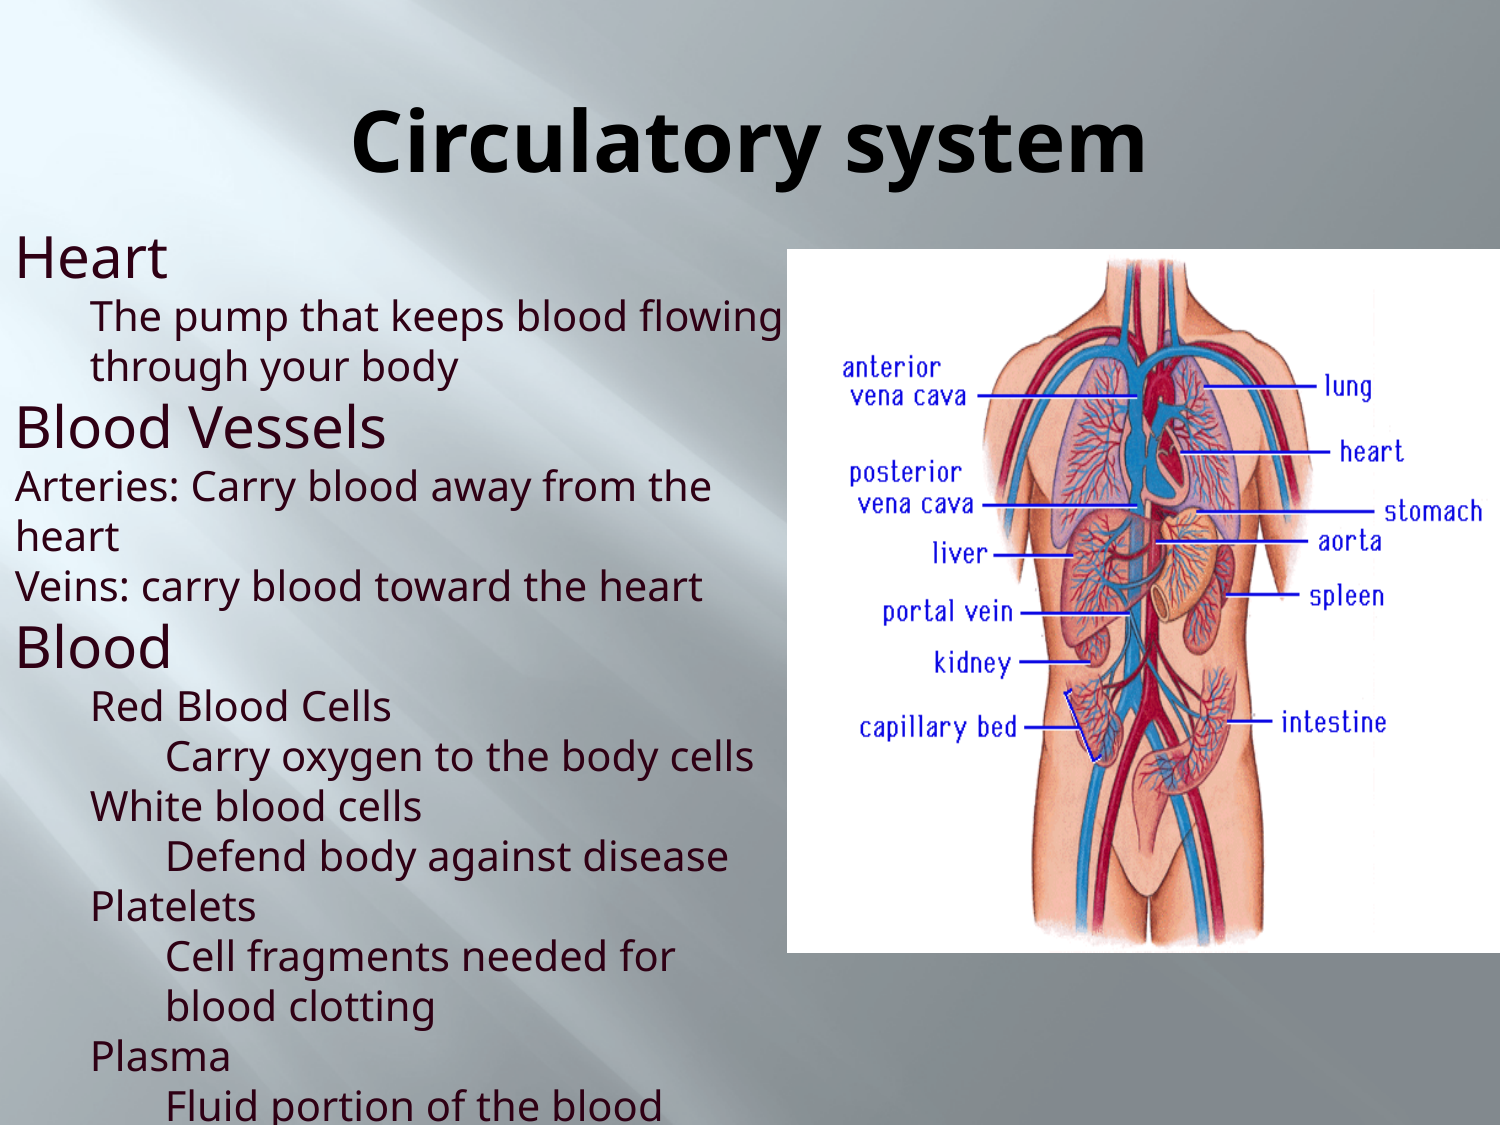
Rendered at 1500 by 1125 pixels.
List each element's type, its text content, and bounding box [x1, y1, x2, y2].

title Circulatory system [75, 45, 1425, 233]
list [787, 249, 1500, 954]
text_box Heart The pump that keeps blood flowing through your body Blood Vessels Arteries: Carry blood away from the heart Veins: carry blood toward the heart Blood Red Blood Cells Carry oxygen to the body cells White blood cells Defend body against disease Platelets Cell fragments needed for blood clotting Plasma Fluid portion of the blood [0, 212, 813, 1125]
